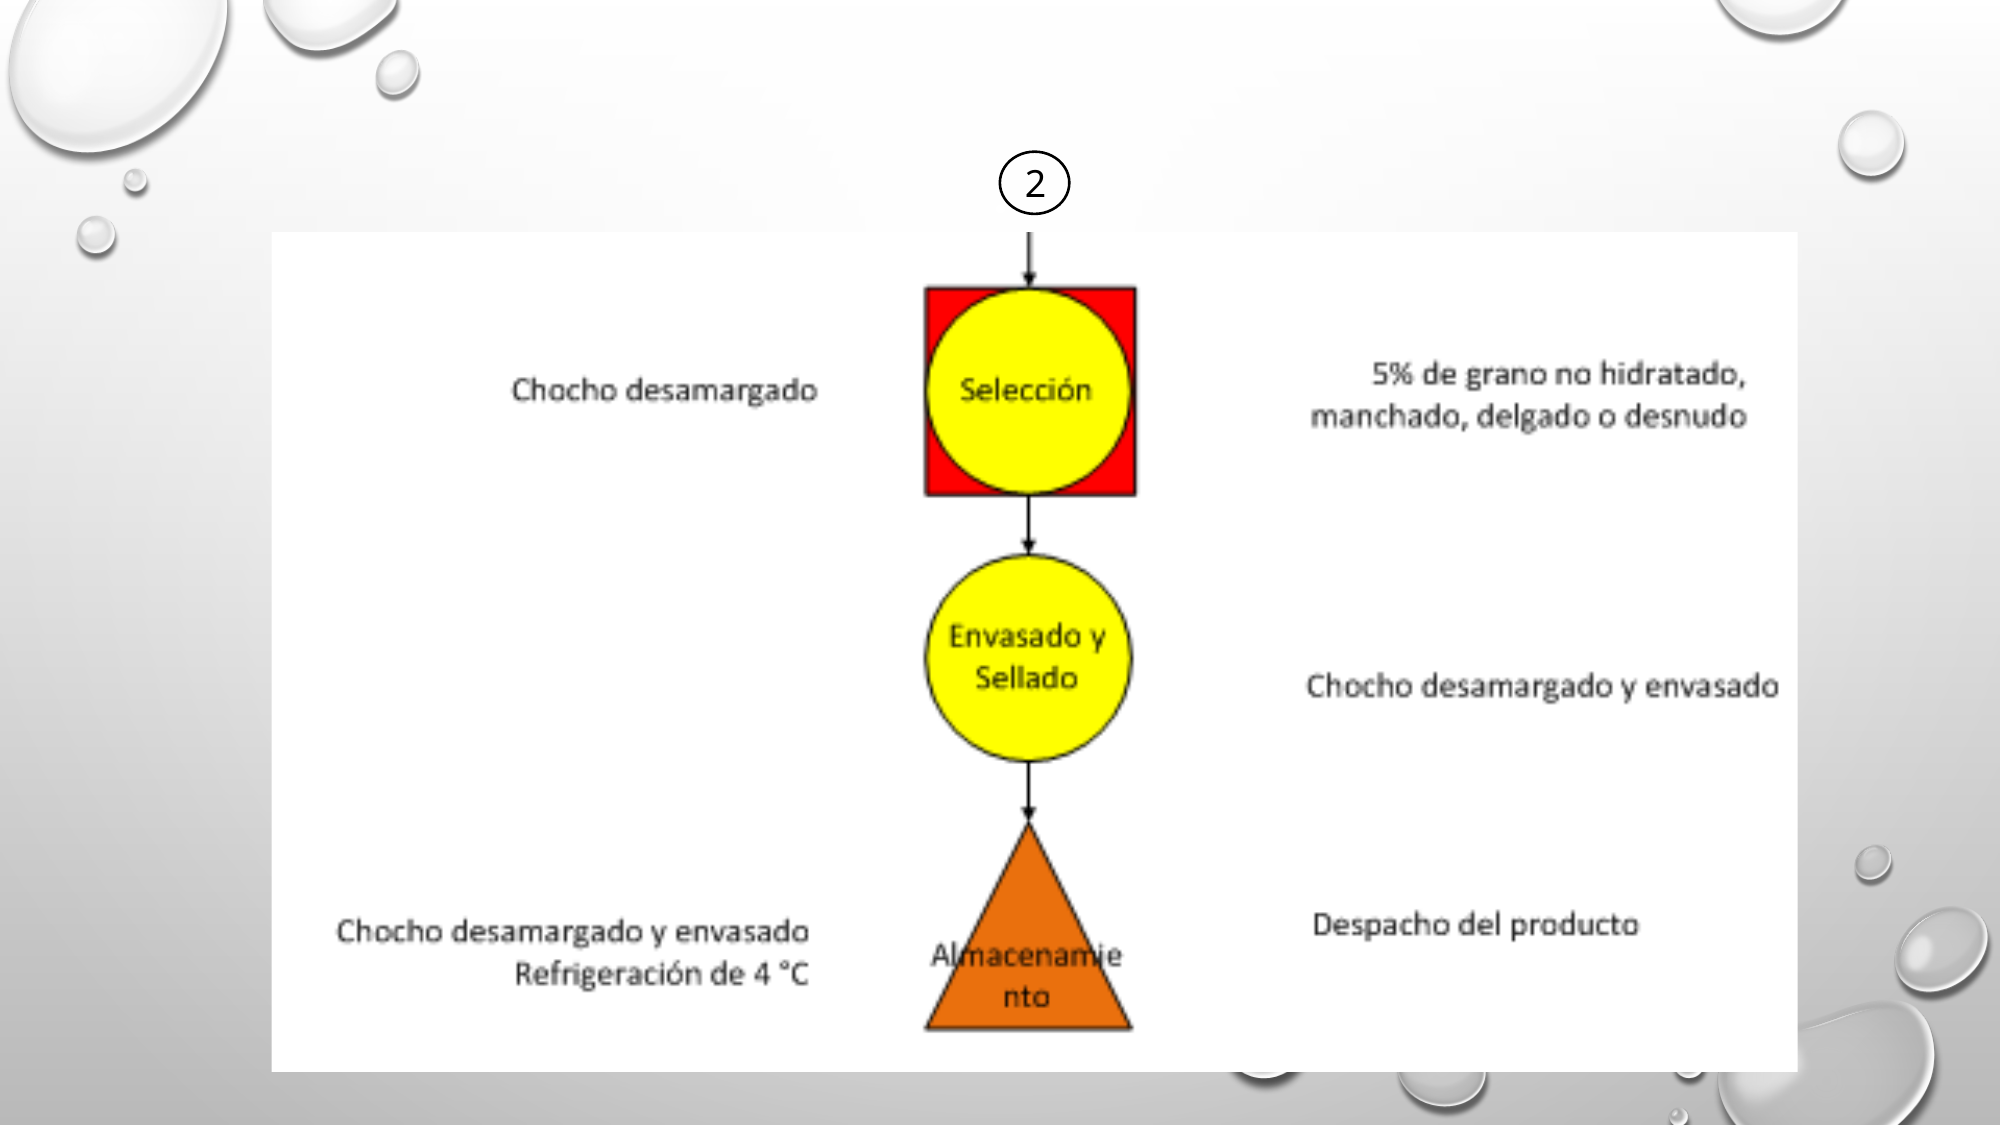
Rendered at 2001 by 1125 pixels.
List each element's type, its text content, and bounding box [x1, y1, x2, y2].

text_box 2 [998, 150, 1071, 216]
picture [0, 0, 2000, 1125]
